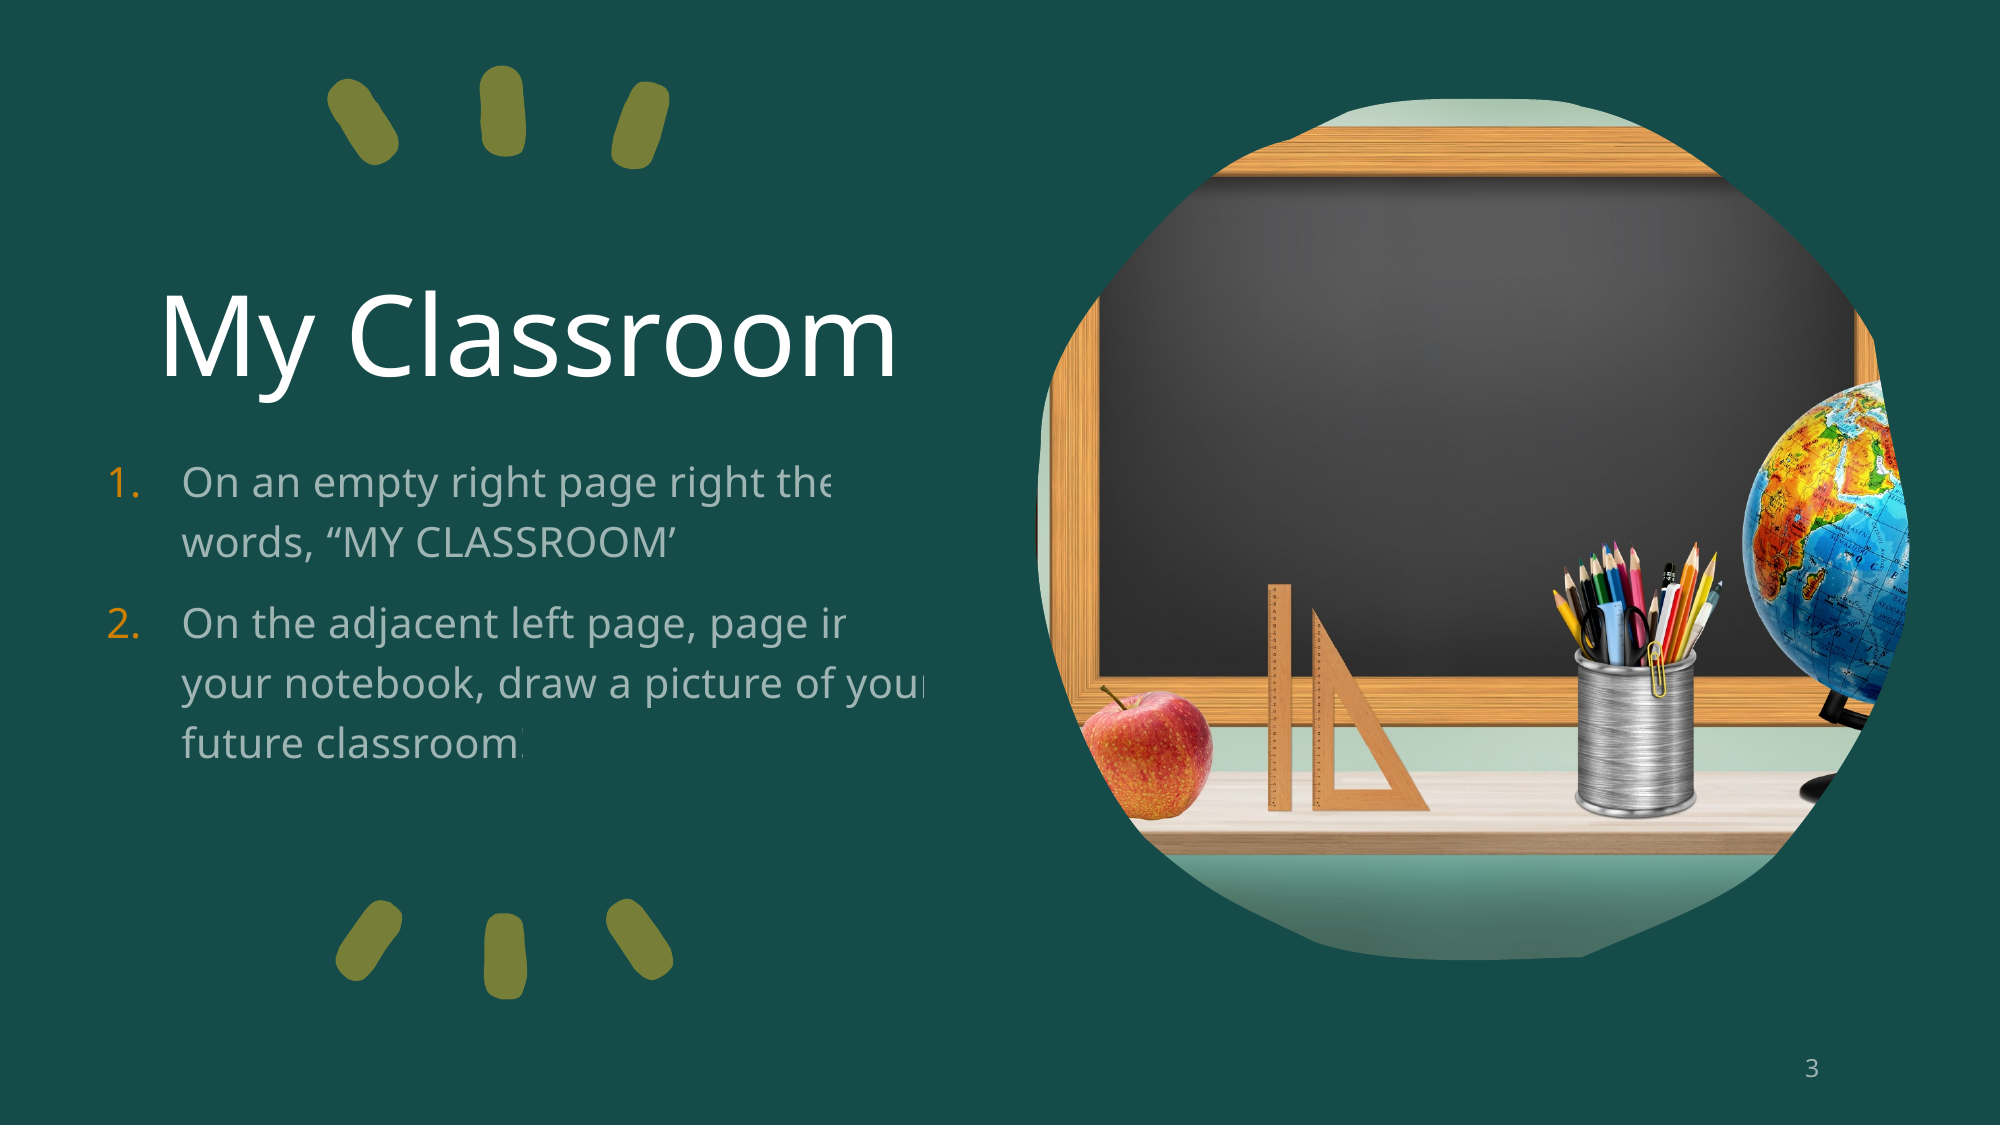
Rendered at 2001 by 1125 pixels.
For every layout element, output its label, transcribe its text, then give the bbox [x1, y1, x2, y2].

title My Classroom [106, 246, 953, 417]
list On an empty right page right the words, “MY CLASSROOM” On the adjacent left page, page in your notebook, draw a picture of your future classroom! [106, 445, 955, 829]
picture [1035, 98, 1910, 961]
slide_number 3 [1805, 1006, 2000, 1125]
